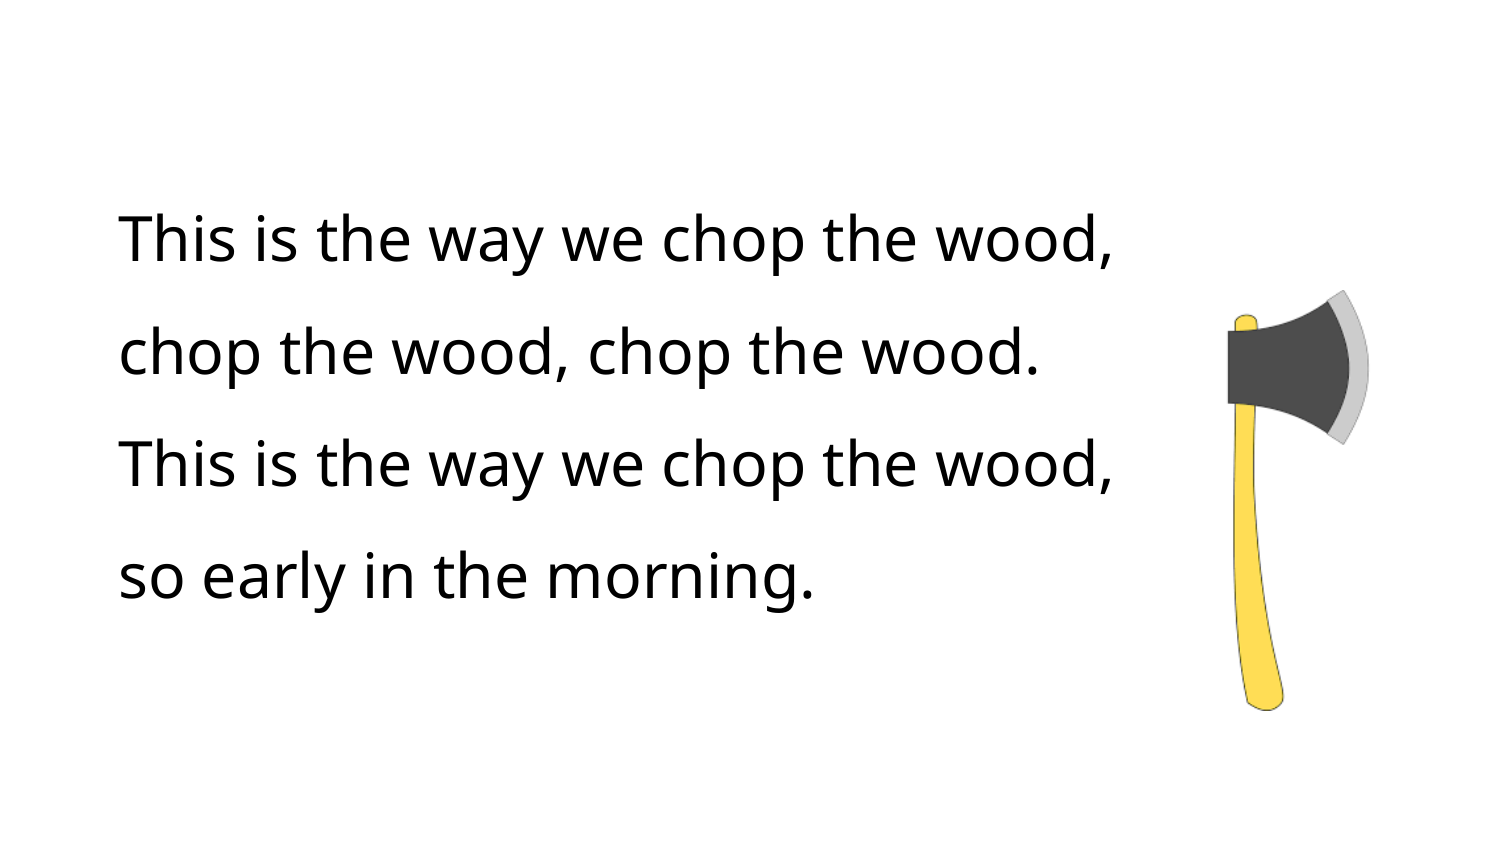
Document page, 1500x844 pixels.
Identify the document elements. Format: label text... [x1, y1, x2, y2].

text_box This is the way we chop the wood, chop the wood, chop the wood. This is the way we chop the wood, so early in the morning. [103, 146, 1184, 645]
picture [1193, 290, 1403, 712]
